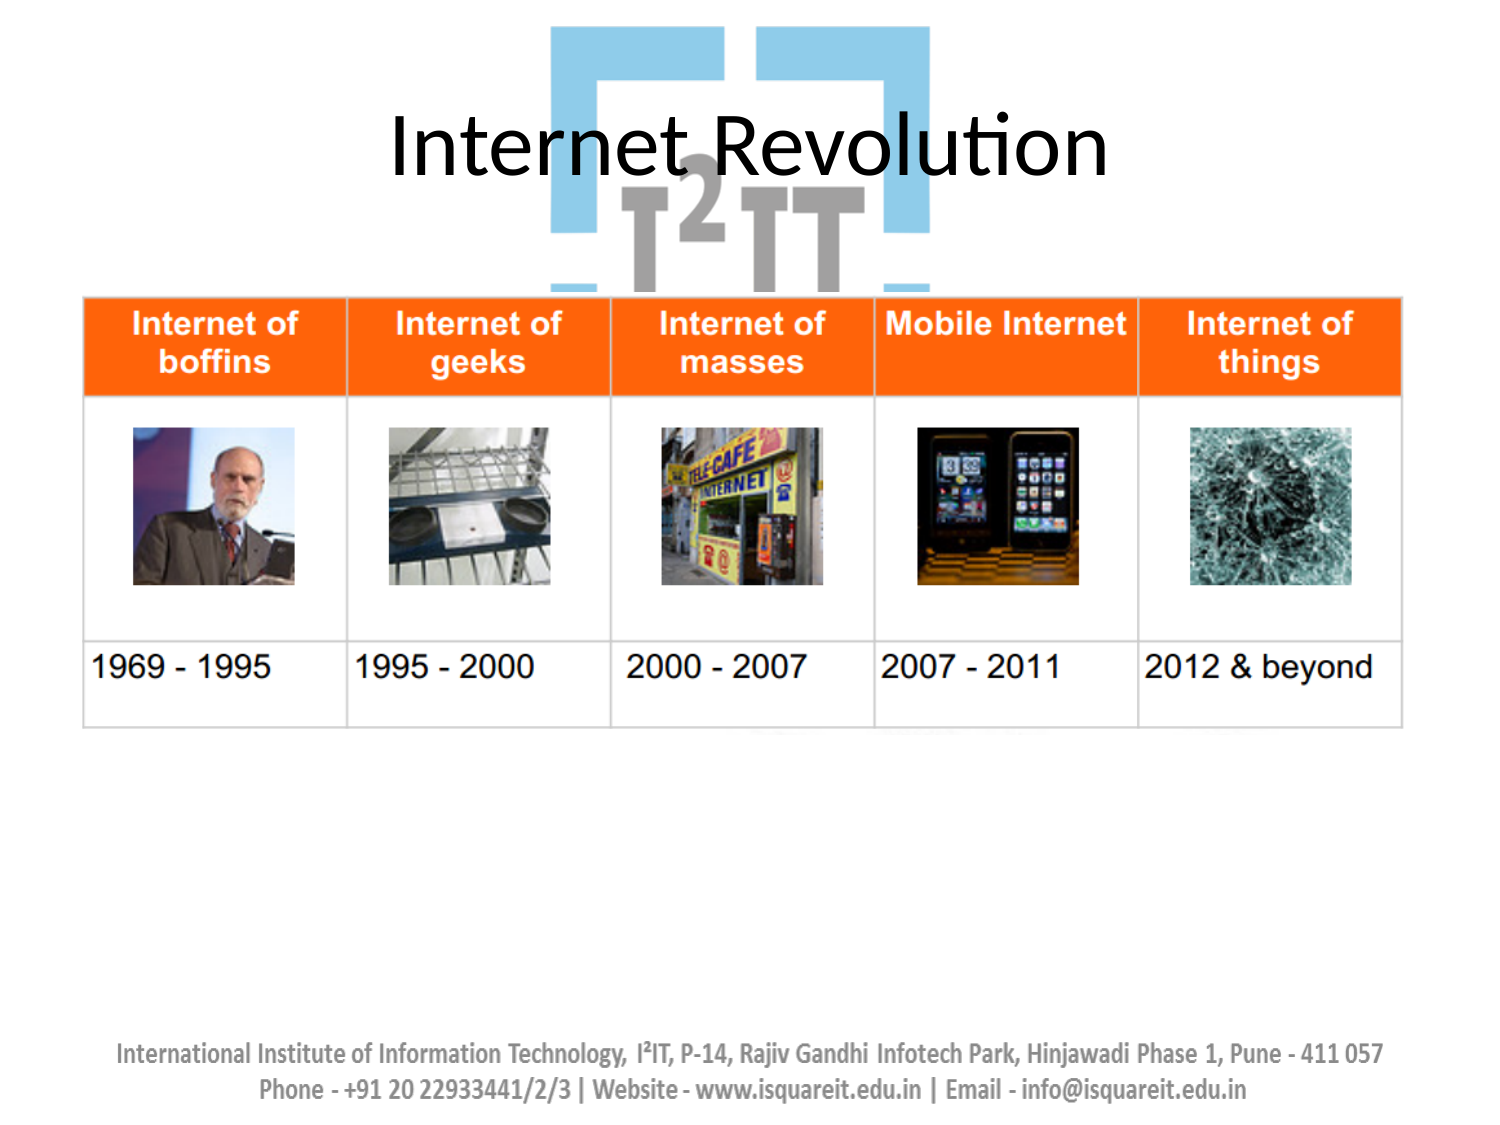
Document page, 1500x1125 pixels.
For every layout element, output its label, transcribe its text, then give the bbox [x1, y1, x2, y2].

title Internet Revolution [75, 45, 1425, 233]
picture [0, 0, 1500, 1125]
